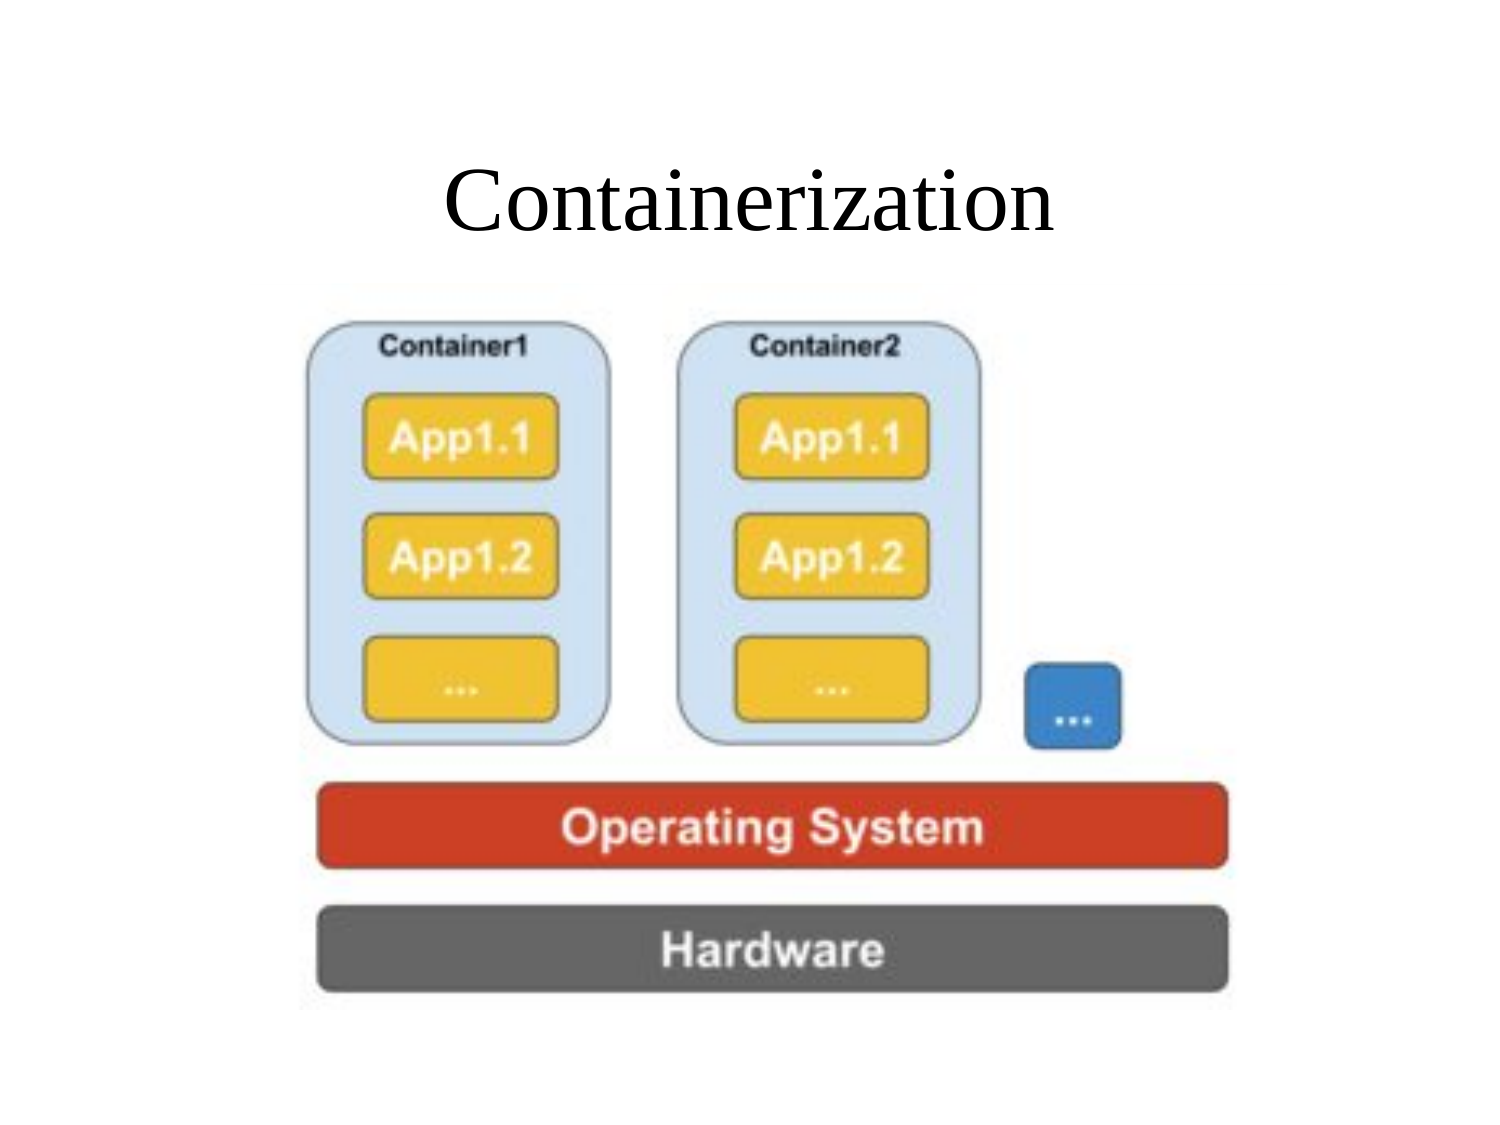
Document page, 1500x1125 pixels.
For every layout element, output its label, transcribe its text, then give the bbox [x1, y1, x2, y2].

picture [249, 283, 1288, 1010]
title Containerization [111, 99, 1388, 288]
